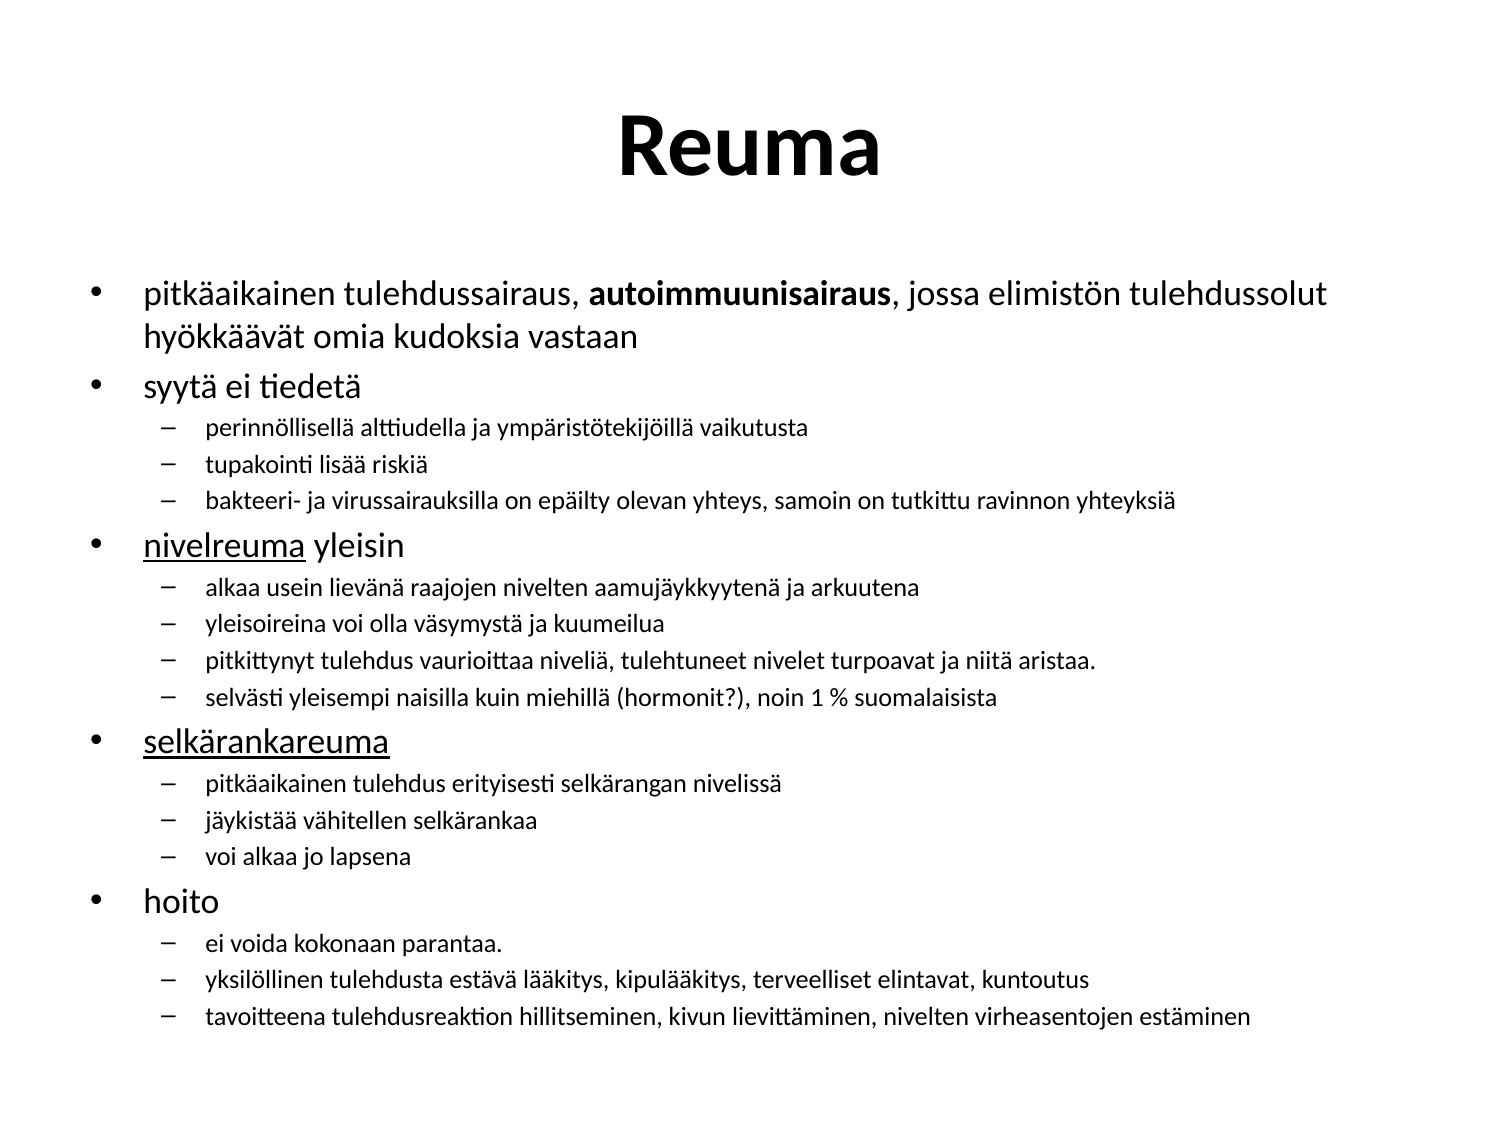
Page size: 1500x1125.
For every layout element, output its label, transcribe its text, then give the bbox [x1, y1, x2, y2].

list pitkäaikainen tulehdussairaus, autoimmuunisairaus, jossa elimistön tulehdussolut hyökkäävät omia kudoksia vastaan syytä ei tiedetä perinnöllisellä alttiudella ja ympäristötekijöillä vaikutusta tupakointi lisää riskiä bakteeri- ja virussairauksilla on epäilty olevan yhteys, samoin on tutkittu ravinnon yhteyksiä nivelreuma yleisin alkaa usein lievänä raajojen nivelten aamujäykkyytenä ja arkuutena yleisoireina voi olla väsymystä ja kuumeilua pitkittynyt tulehdus vaurioittaa niveliä, tulehtuneet nivelet turpoavat ja niitä aristaa. selvästi yleisempi naisilla kuin miehillä (hormonit?), noin 1 % suomalaisista selkärankareuma pitkäaikainen tulehdus erityisesti selkärangan nivelissä jäykistää vähitellen selkärankaa voi alkaa jo lapsena hoito ei voida kokonaan parantaa. yksilöllinen tulehdusta estävä lääkitys, kipulääkitys, terveelliset elintavat, kuntoutus tavoitteena tulehdusreaktion hillitseminen, kivun lievittäminen, nivelten virheasentojen estäminen [75, 262, 1425, 1047]
title Reuma [75, 45, 1425, 233]
